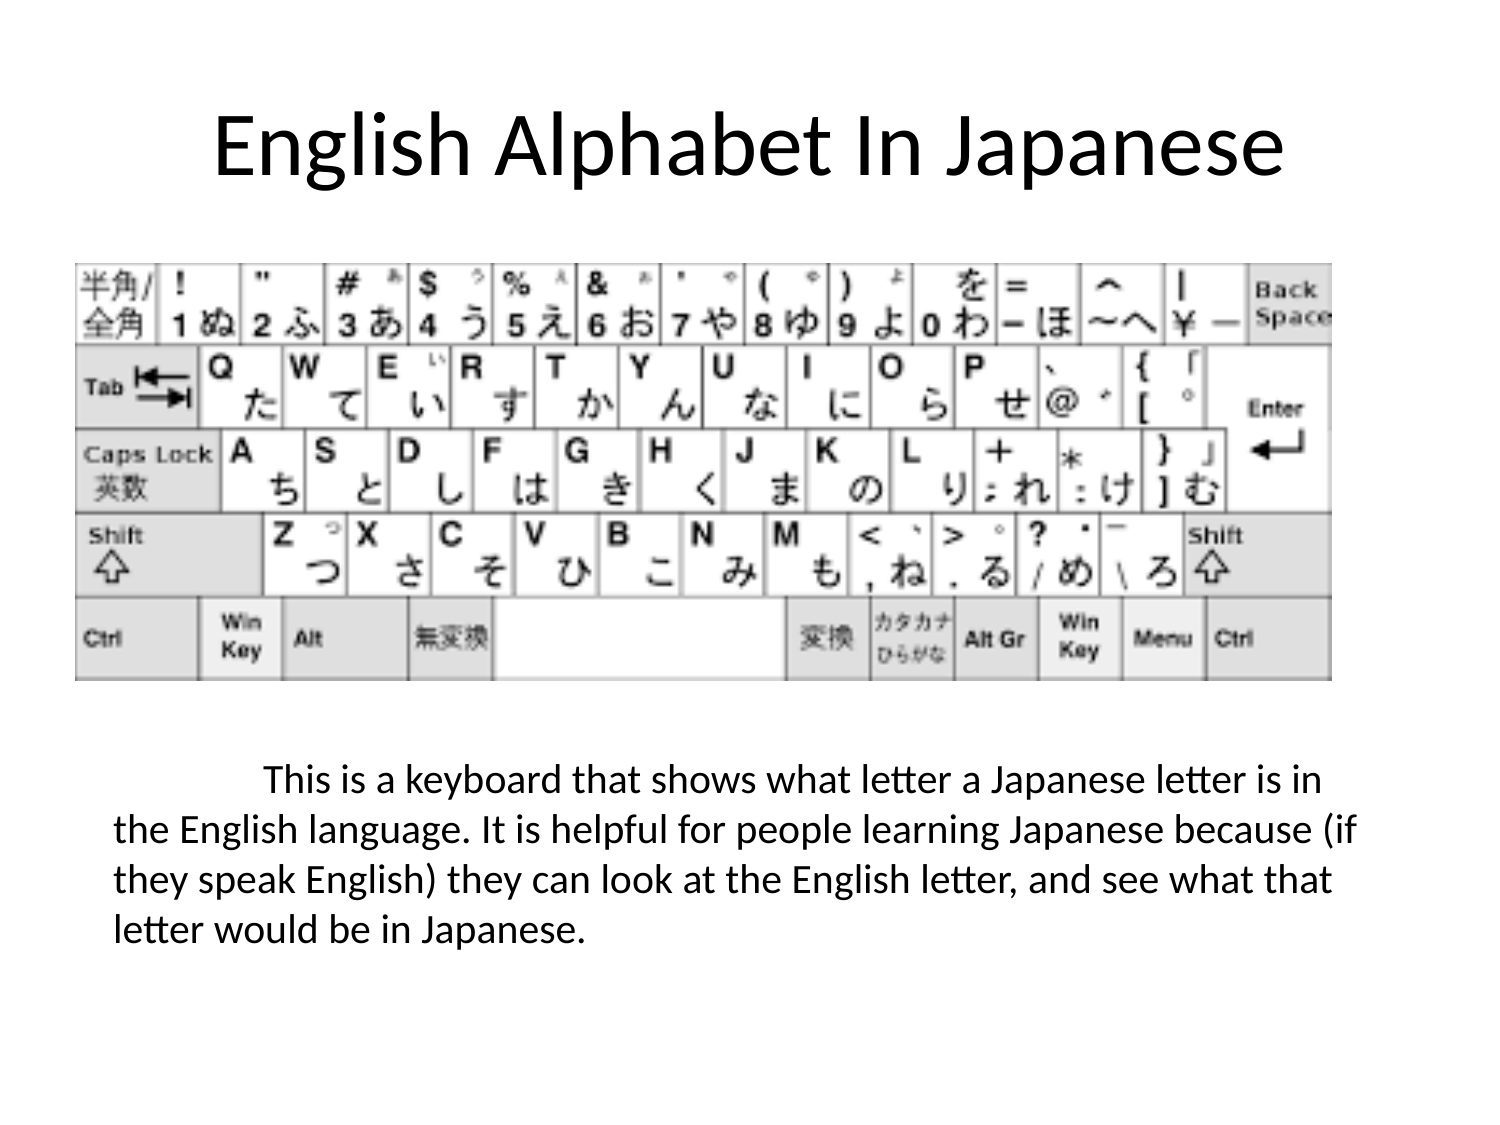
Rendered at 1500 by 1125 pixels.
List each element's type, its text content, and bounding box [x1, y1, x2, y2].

title English Alphabet In Japanese [75, 45, 1425, 233]
picture [74, 263, 1333, 681]
text_box This is a keyboard that shows what letter a Japanese letter is in the English language. It is helpful for people learning Japanese because (if they speak English) they can look at the English letter, and see what that letter would be in Japanese. [98, 744, 1386, 959]
